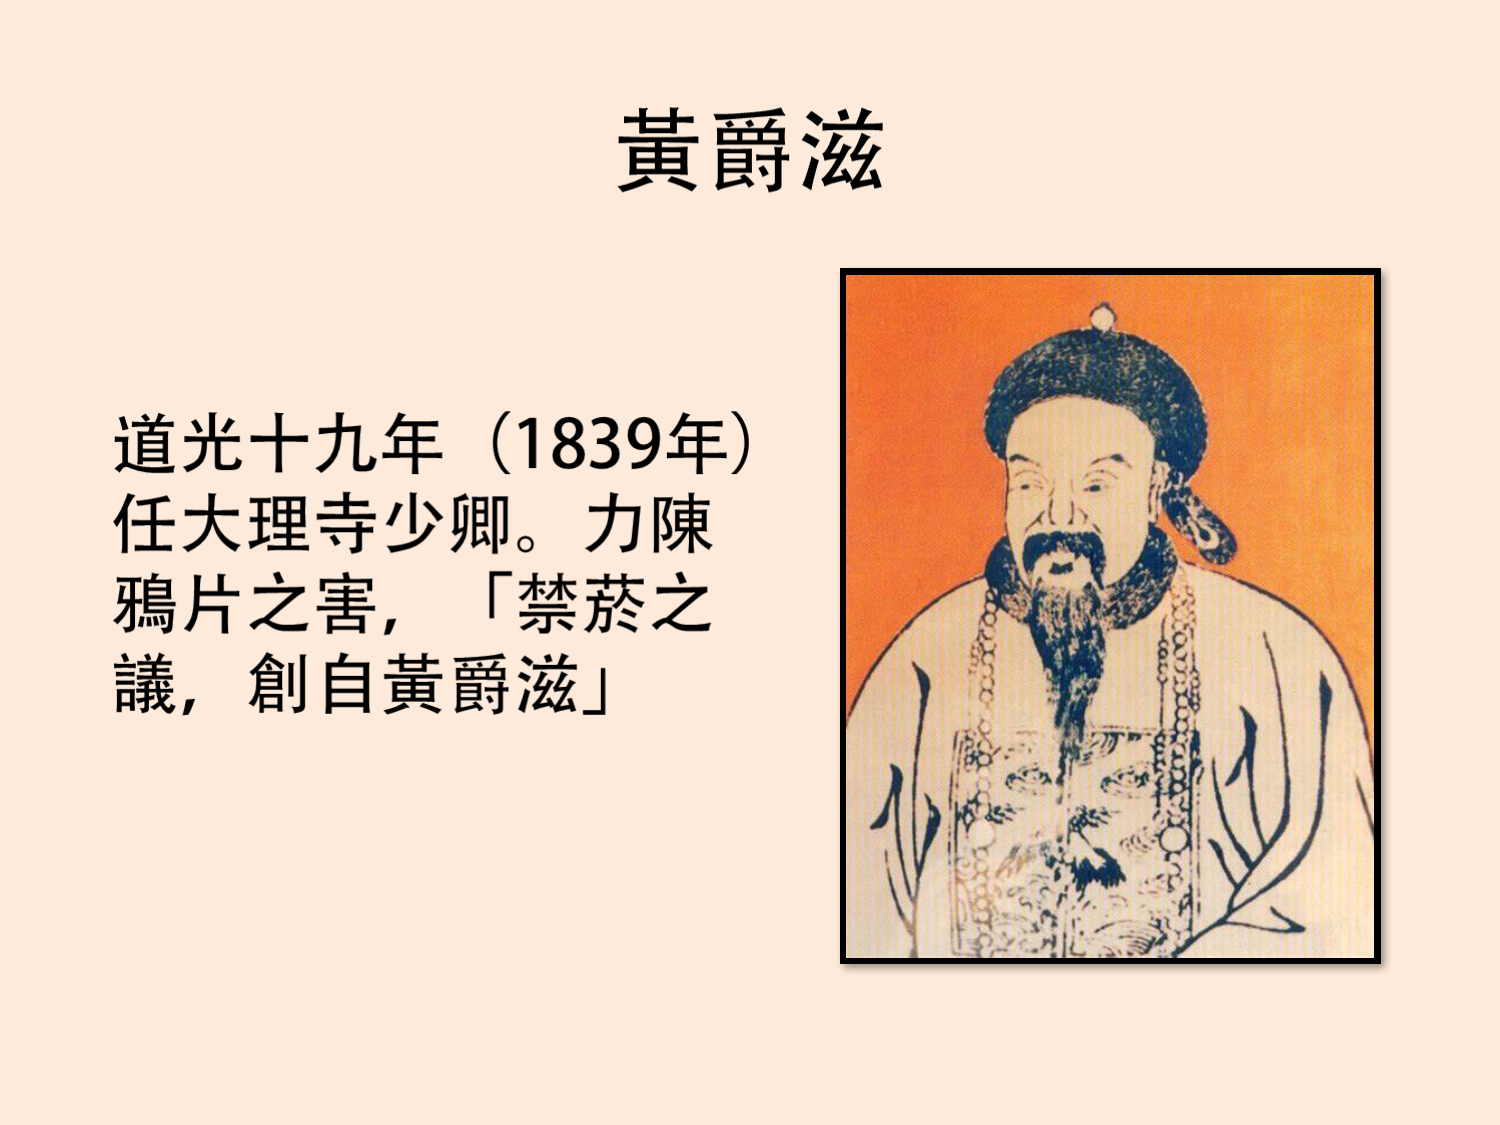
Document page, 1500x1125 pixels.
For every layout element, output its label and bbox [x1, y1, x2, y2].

list [845, 274, 1375, 959]
picture [74, 60, 1426, 265]
picture [71, 385, 836, 767]
